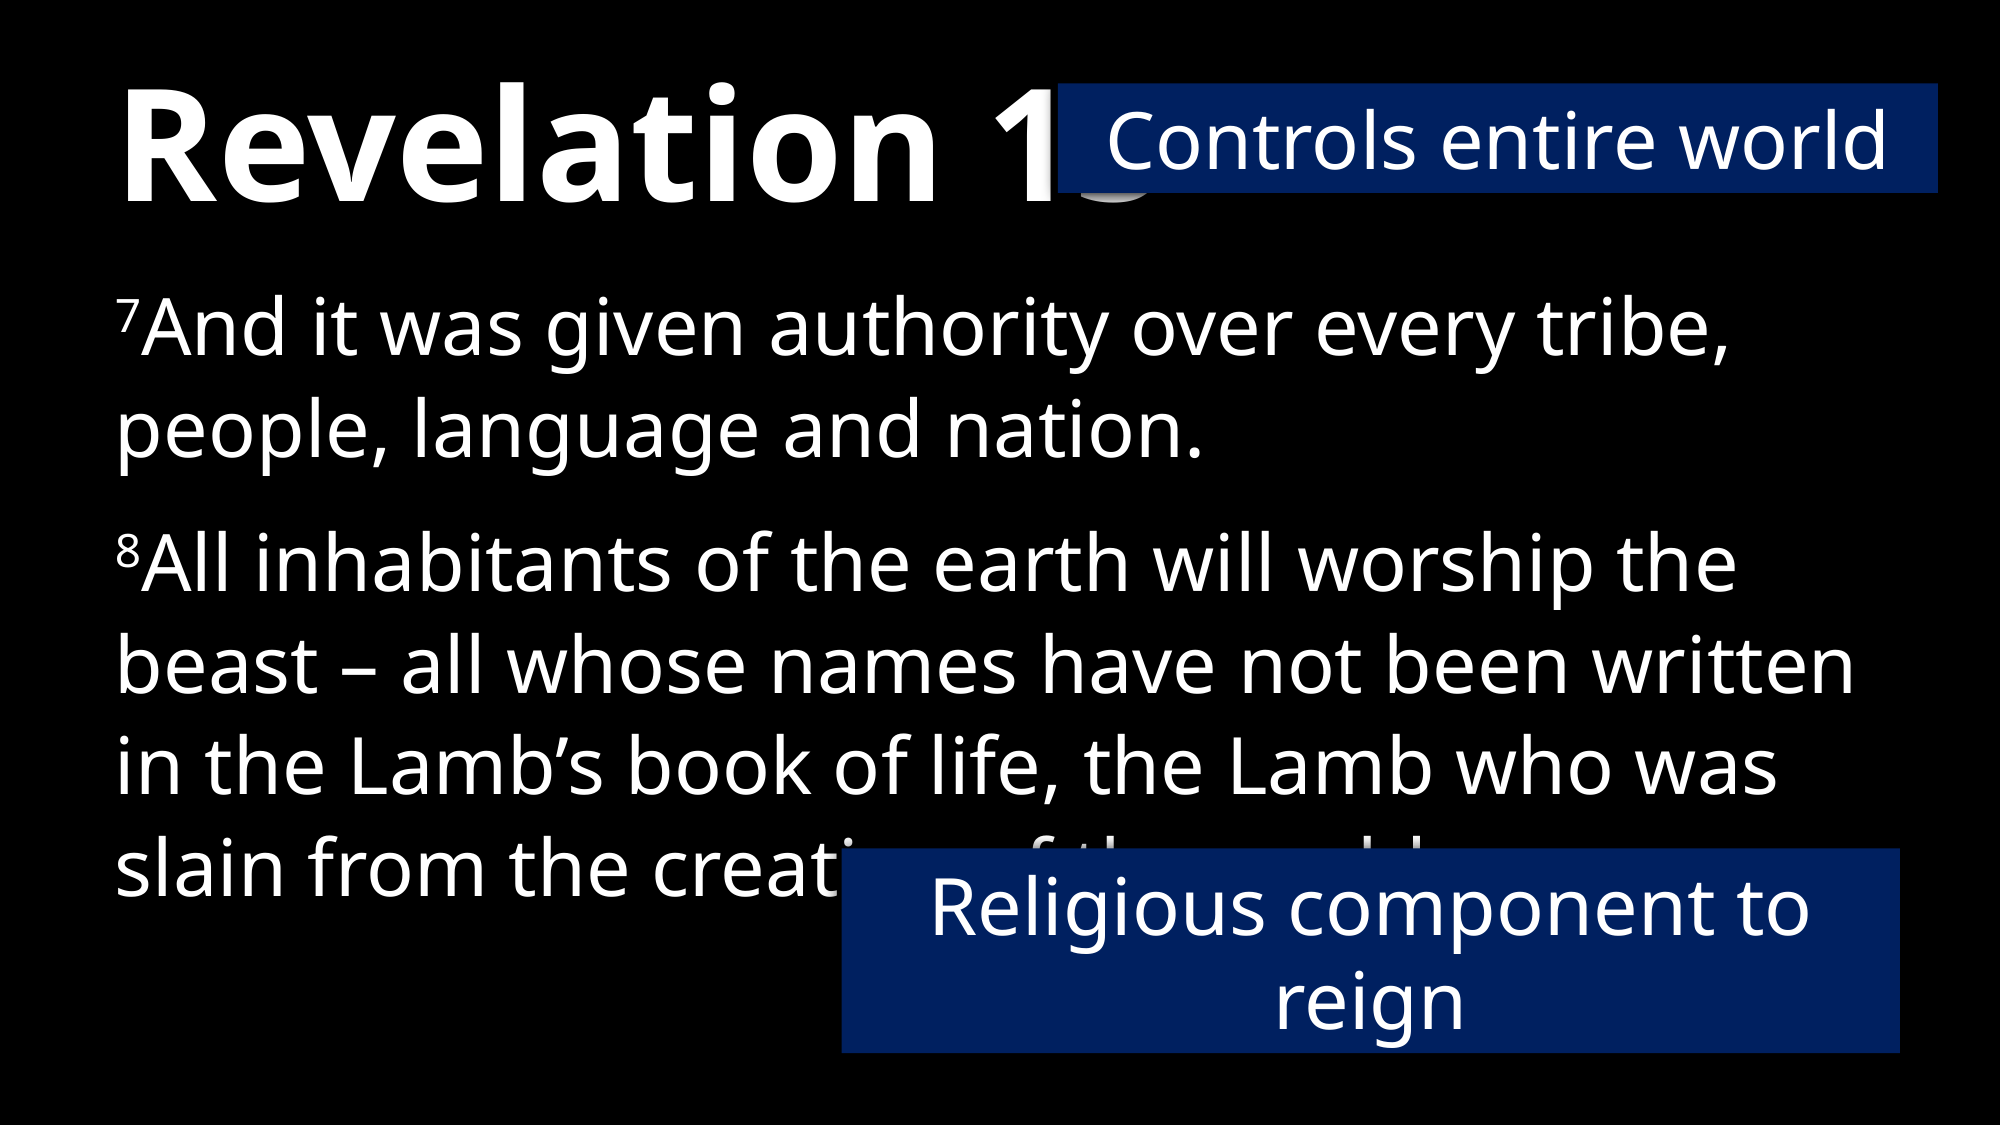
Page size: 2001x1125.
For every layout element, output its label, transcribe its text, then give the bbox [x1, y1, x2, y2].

text_box Religious component to reign [841, 848, 1900, 1054]
title Revelation 13 [99, 45, 1900, 233]
text_box Controls entire world [1057, 83, 1938, 193]
list 7And it was given authority over every tribe, people, language and nation. 8All inhabitants of the earth will worship the beast – all whose names have not been written in the Lamb’s book of life, the Lamb who was slain from the creation of the world. [99, 262, 1900, 1005]
